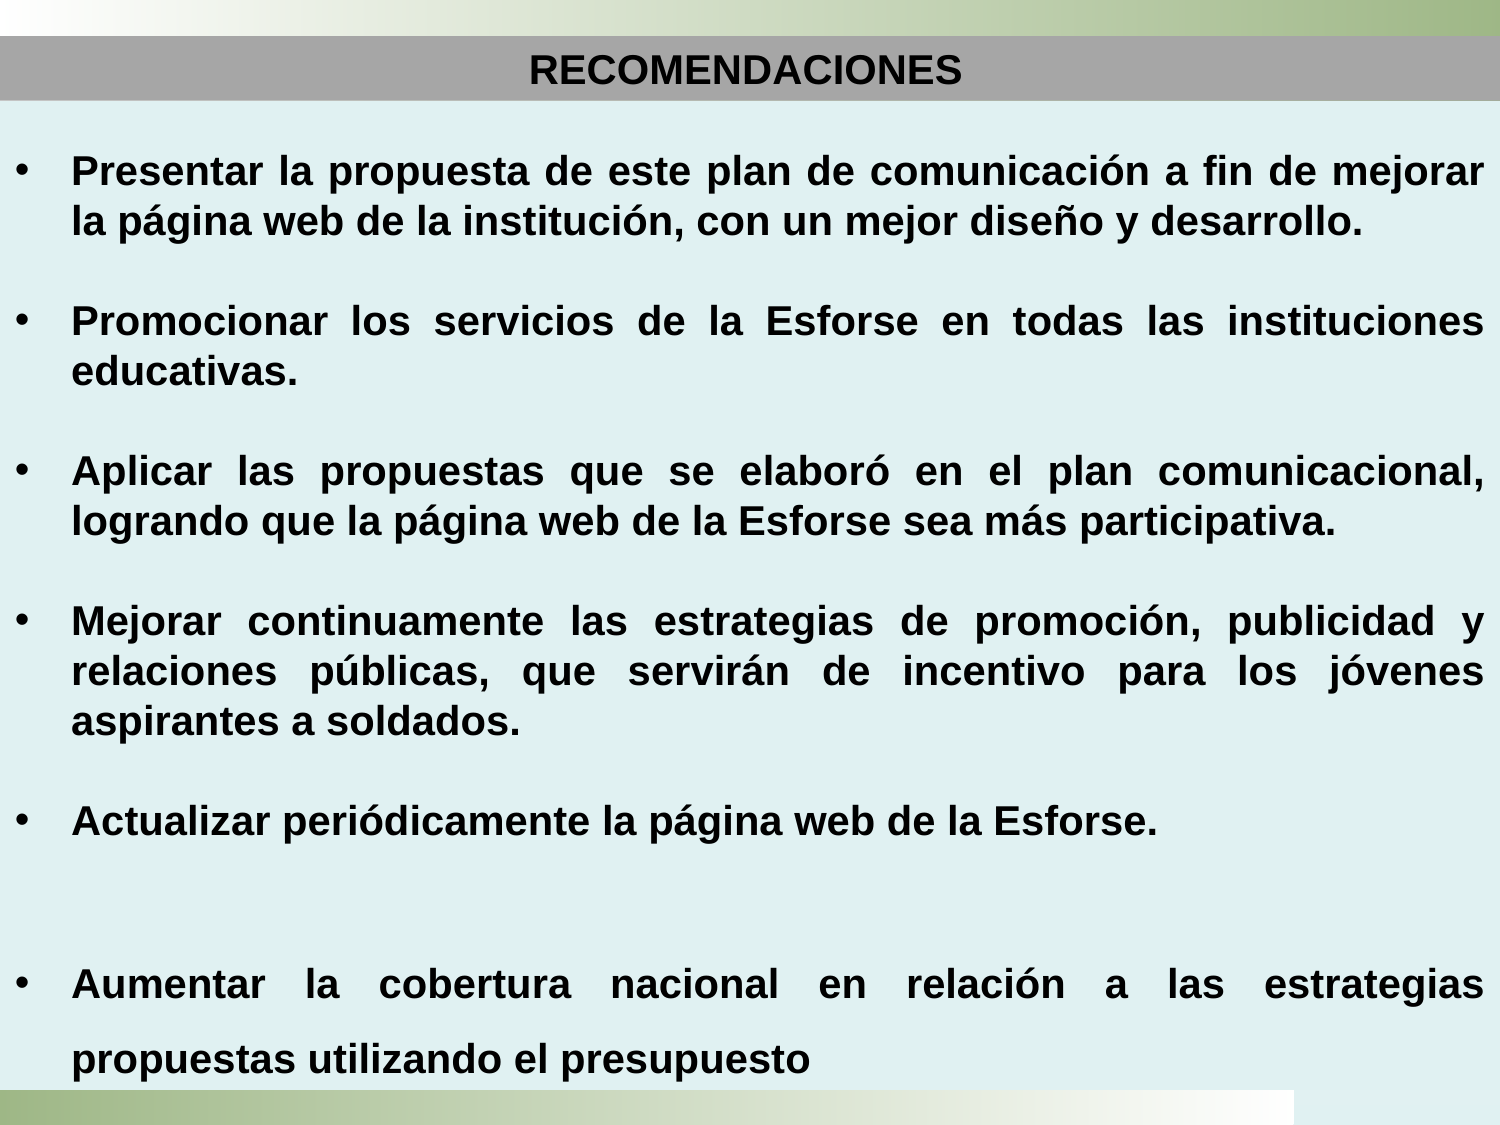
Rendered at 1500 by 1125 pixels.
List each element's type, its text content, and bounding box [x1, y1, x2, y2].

text_box Presentar la propuesta de este plan de comunicación a fin de mejorar la página web de la institución, con un mejor diseño y desarrollo. Promocionar los servicios de la Esforse en todas las instituciones educativas. Aplicar las propuestas que se elaboró en el plan comunicacional, logrando que la página web de la Esforse sea más participativa. Mejorar continuamente las estrategias de promoción, publicidad y relaciones públicas, que servirán de incentivo para los jóvenes aspirantes a soldados. Actualizar periódicamente la página web de la Esforse. Aumentar la cobertura nacional en relación a las estrategias propuestas utilizando el presupuesto [0, 101, 1500, 1090]
text_box RECOMENDACIONES [0, 36, 1500, 101]
